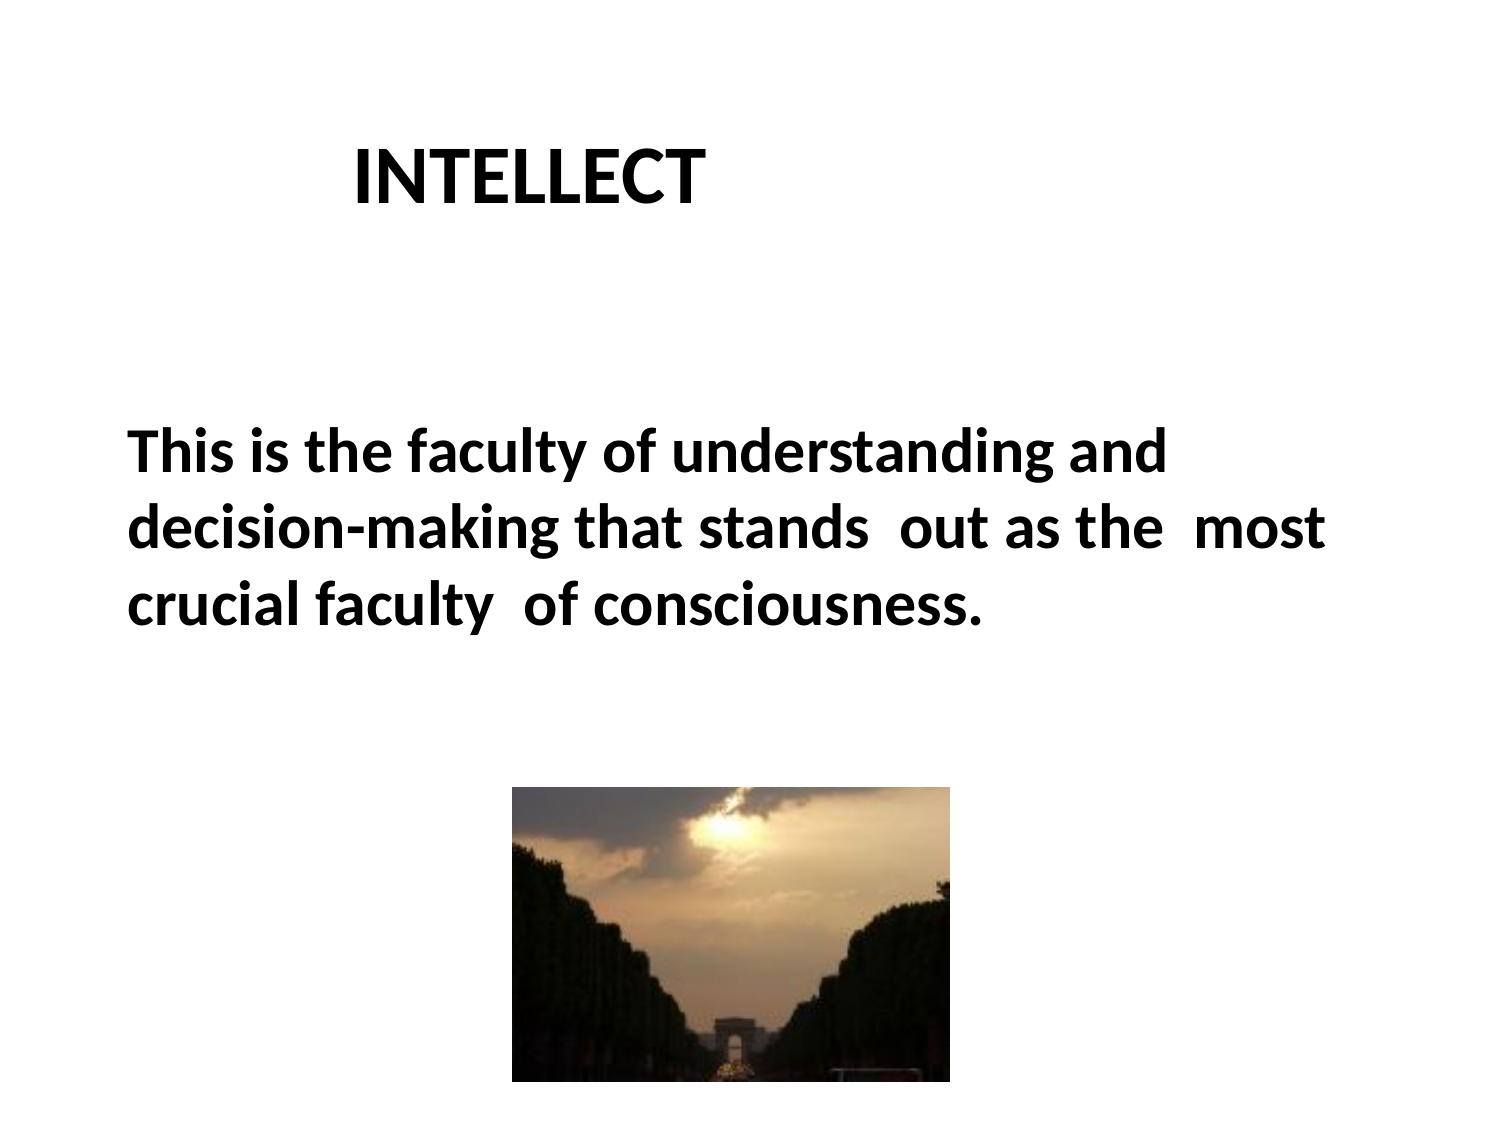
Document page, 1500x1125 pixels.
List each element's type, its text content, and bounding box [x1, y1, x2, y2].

picture [512, 787, 951, 1083]
title Intellect [37, 112, 1313, 336]
list This is the faculty of understanding and decision-making that stands out as the most crucial faculty of consciousness. [112, 399, 1388, 647]
